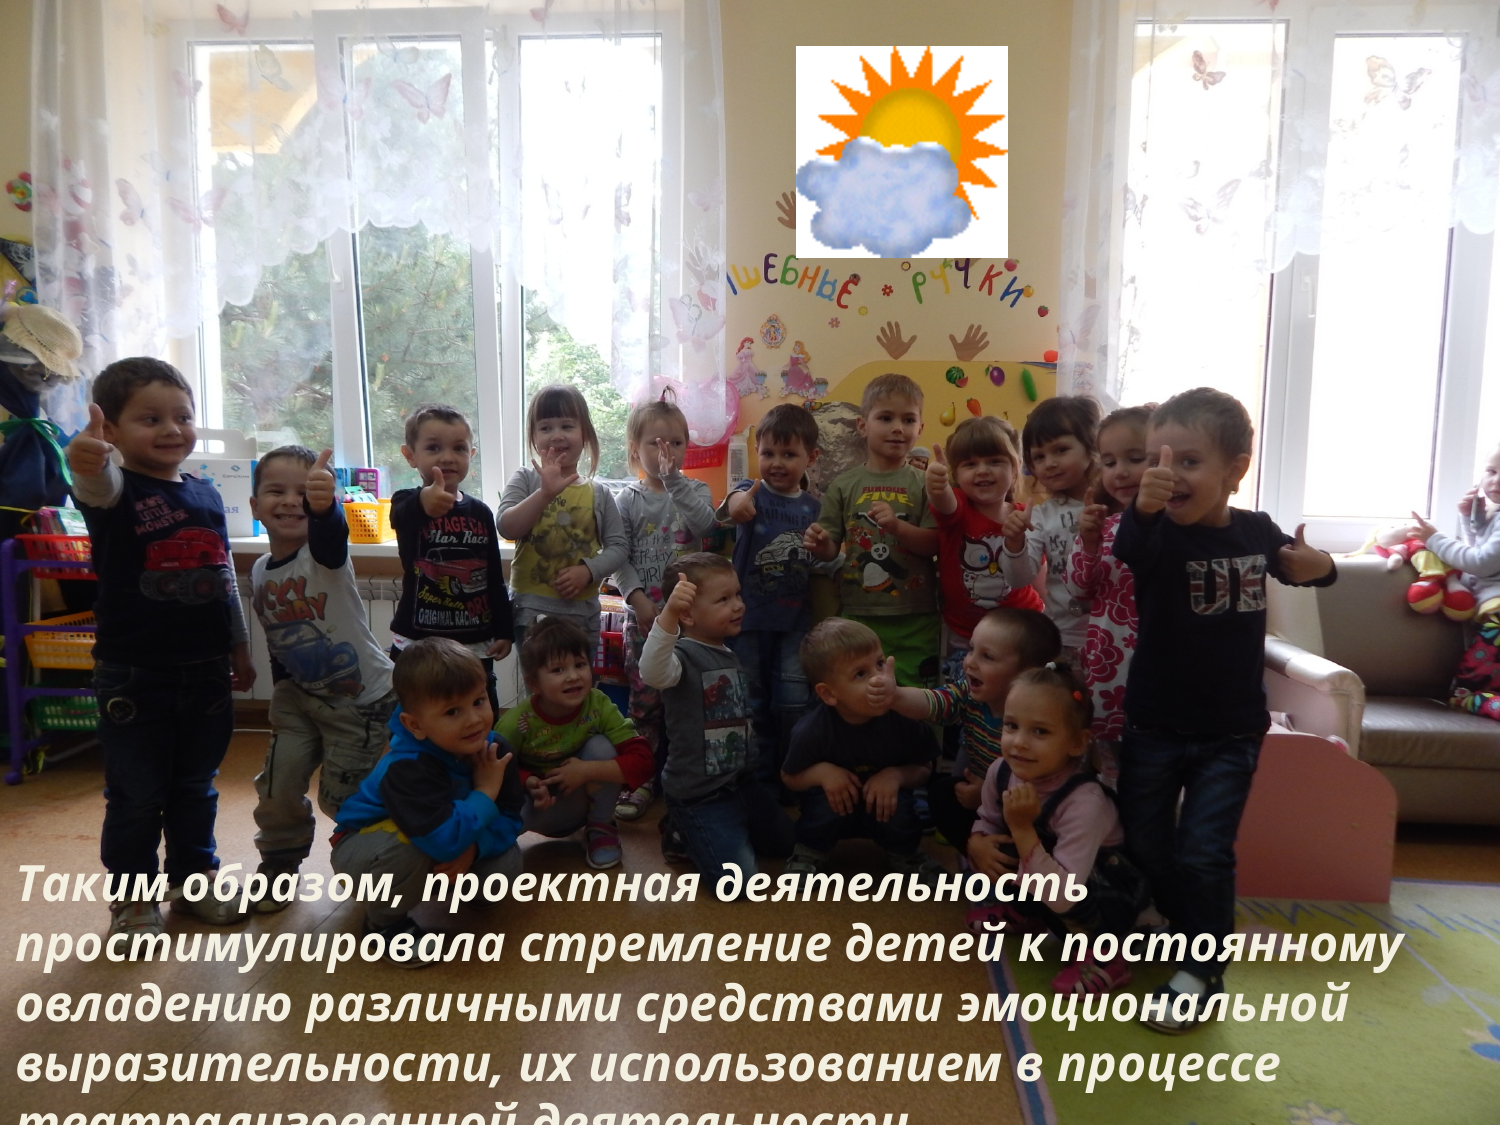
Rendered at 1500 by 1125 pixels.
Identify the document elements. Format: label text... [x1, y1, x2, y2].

title Таким образом, проектная деятельность простимулировала стремление детей к постоянному овладению различными средствами эмоциональной выразительности, их использованием в процессе театрализованной деятельности. [0, 878, 1500, 1125]
picture [0, 0, 1500, 878]
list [796, 46, 1008, 258]
